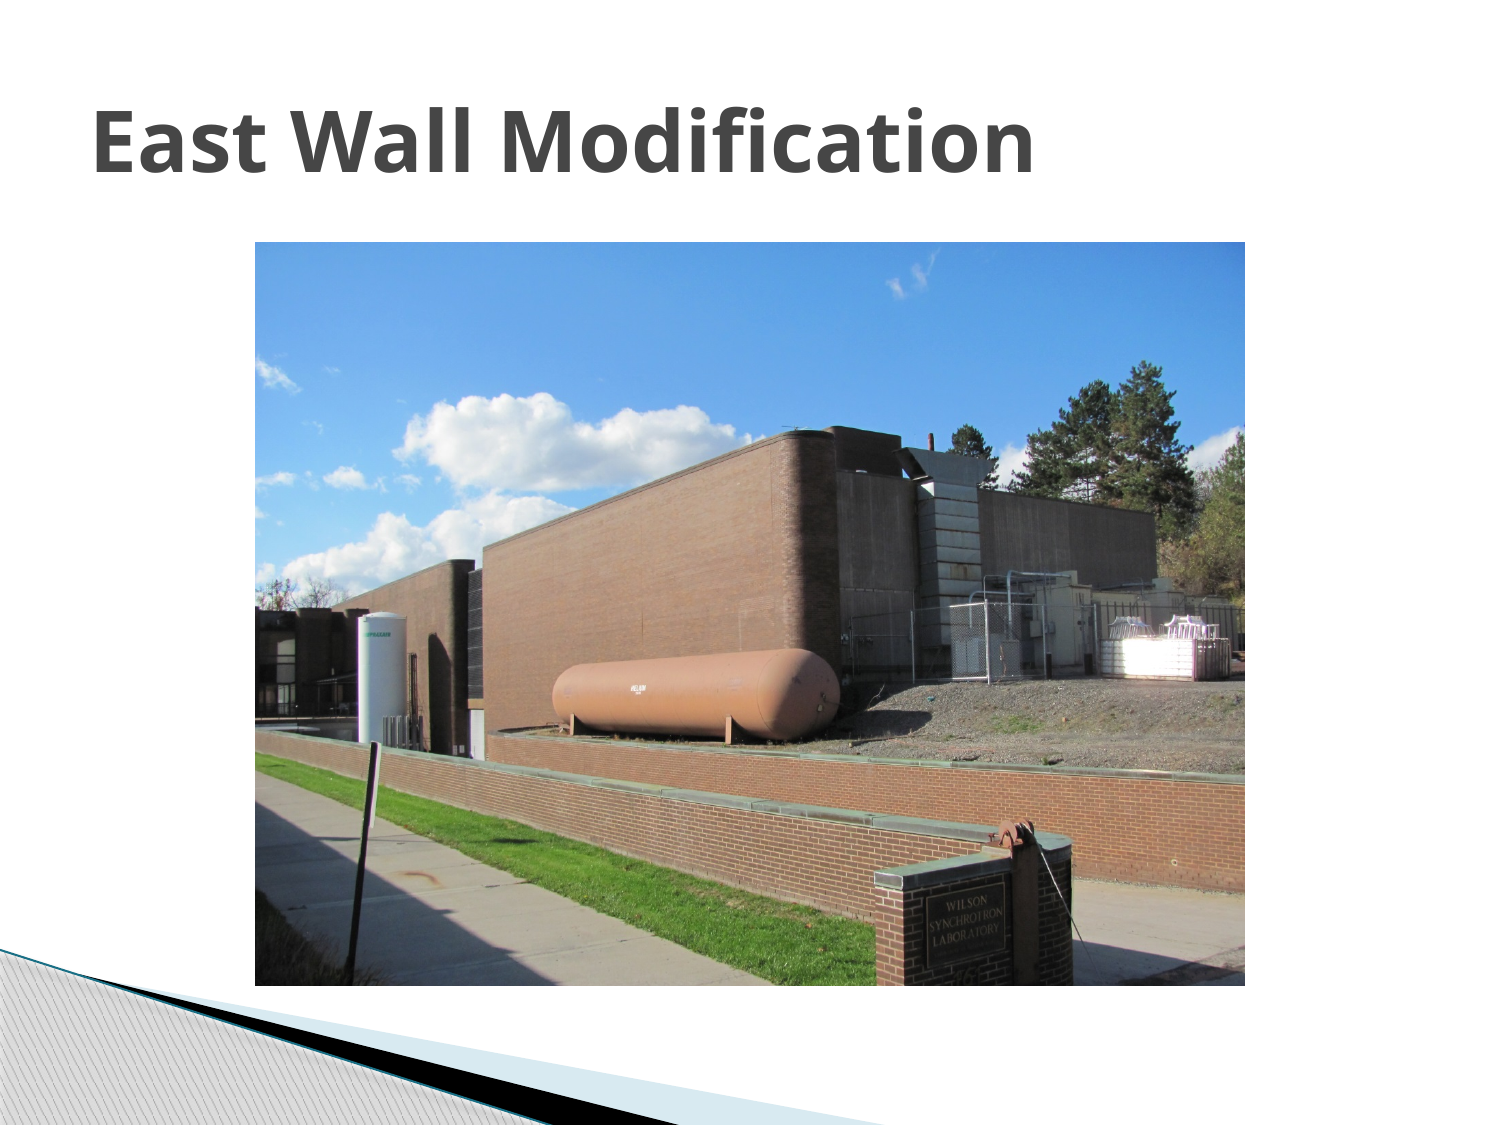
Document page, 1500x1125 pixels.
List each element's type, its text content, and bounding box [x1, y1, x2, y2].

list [254, 242, 1246, 986]
title East Wall Modification [75, 45, 1425, 233]
